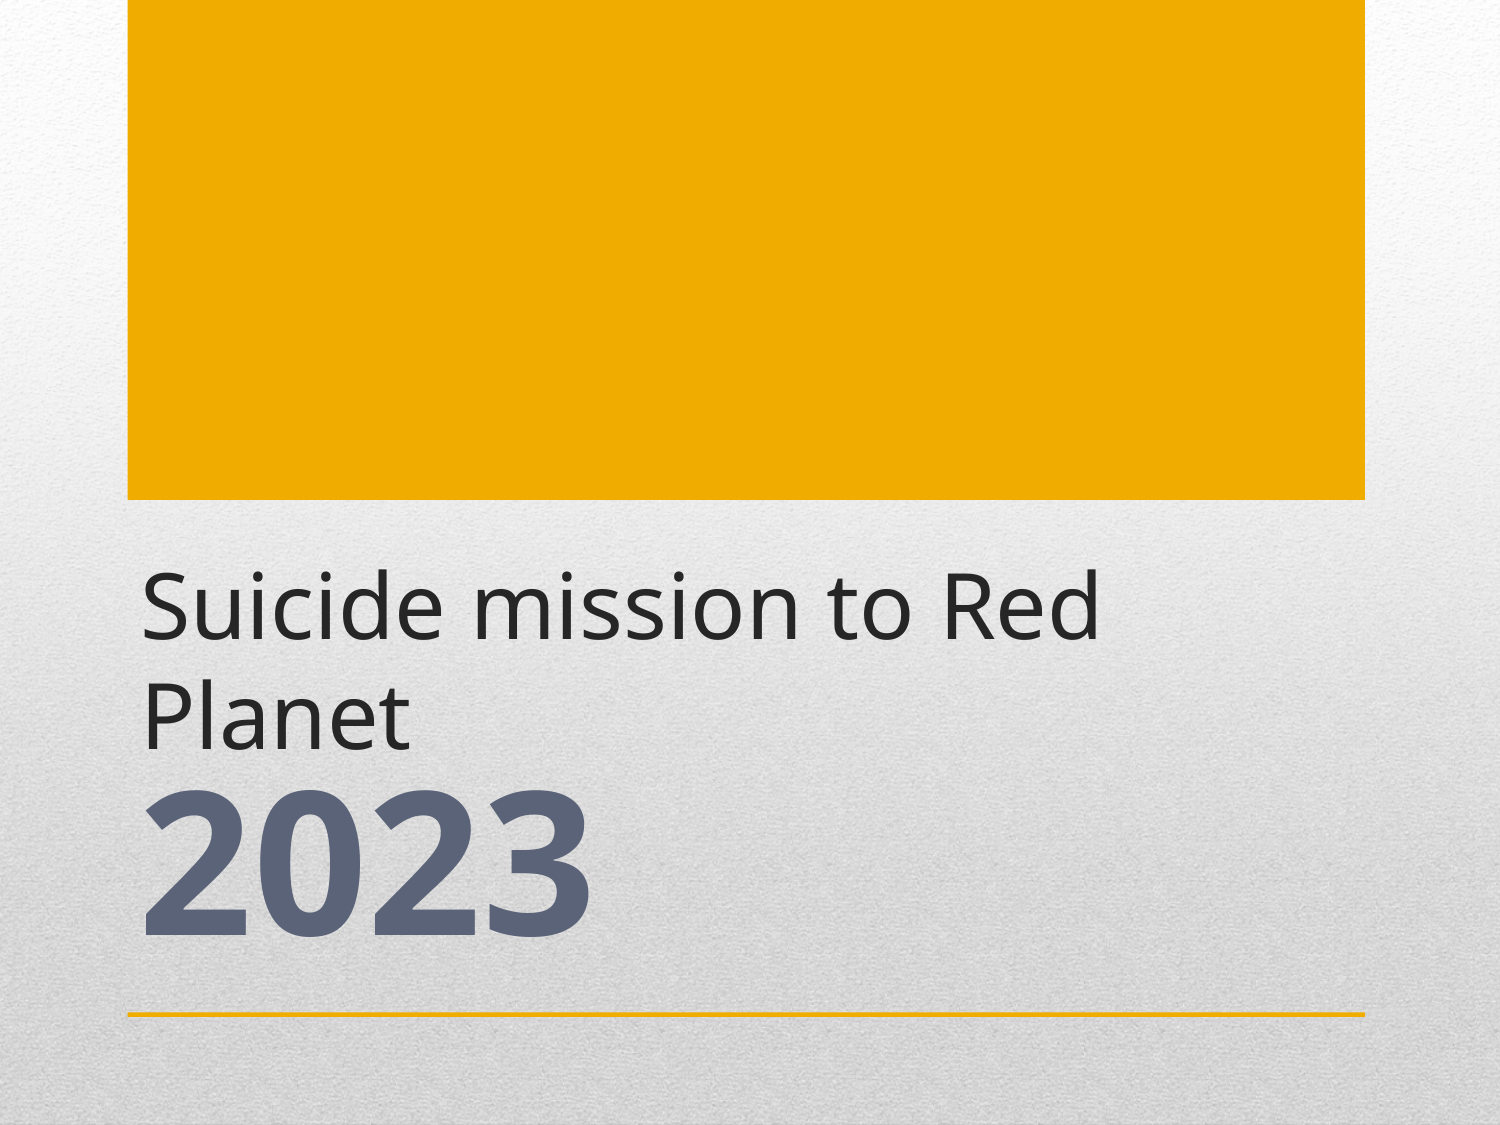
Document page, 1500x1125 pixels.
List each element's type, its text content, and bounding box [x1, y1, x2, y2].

title Suicide mission to Red Planet [125, 326, 1363, 775]
subtitle 2023 [123, 727, 1174, 1016]
